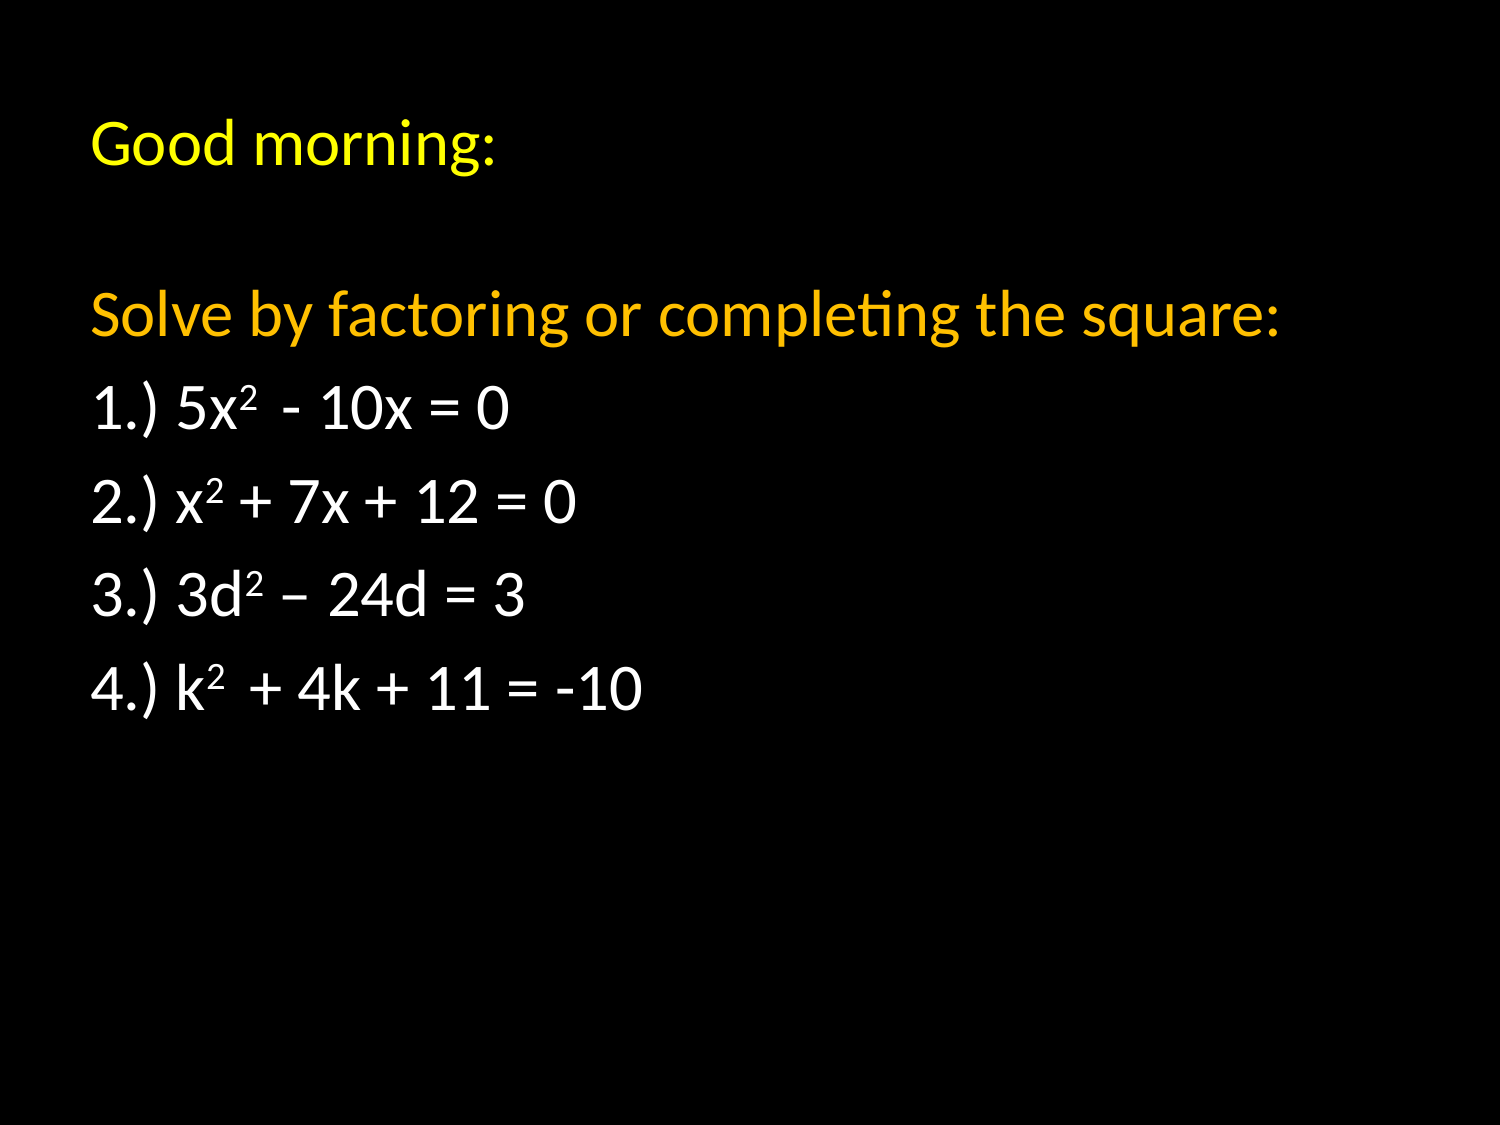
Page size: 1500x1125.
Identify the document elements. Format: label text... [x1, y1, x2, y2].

title Good morning: [75, 45, 1425, 233]
list Solve by factoring or completing the square: 1.) 5x2 - 10x = 0 2.) x2 + 7x + 12 = 0 3.) 3d2 – 24d = 3 4.) k2 + 4k + 11 = -10 [75, 262, 1425, 1005]
